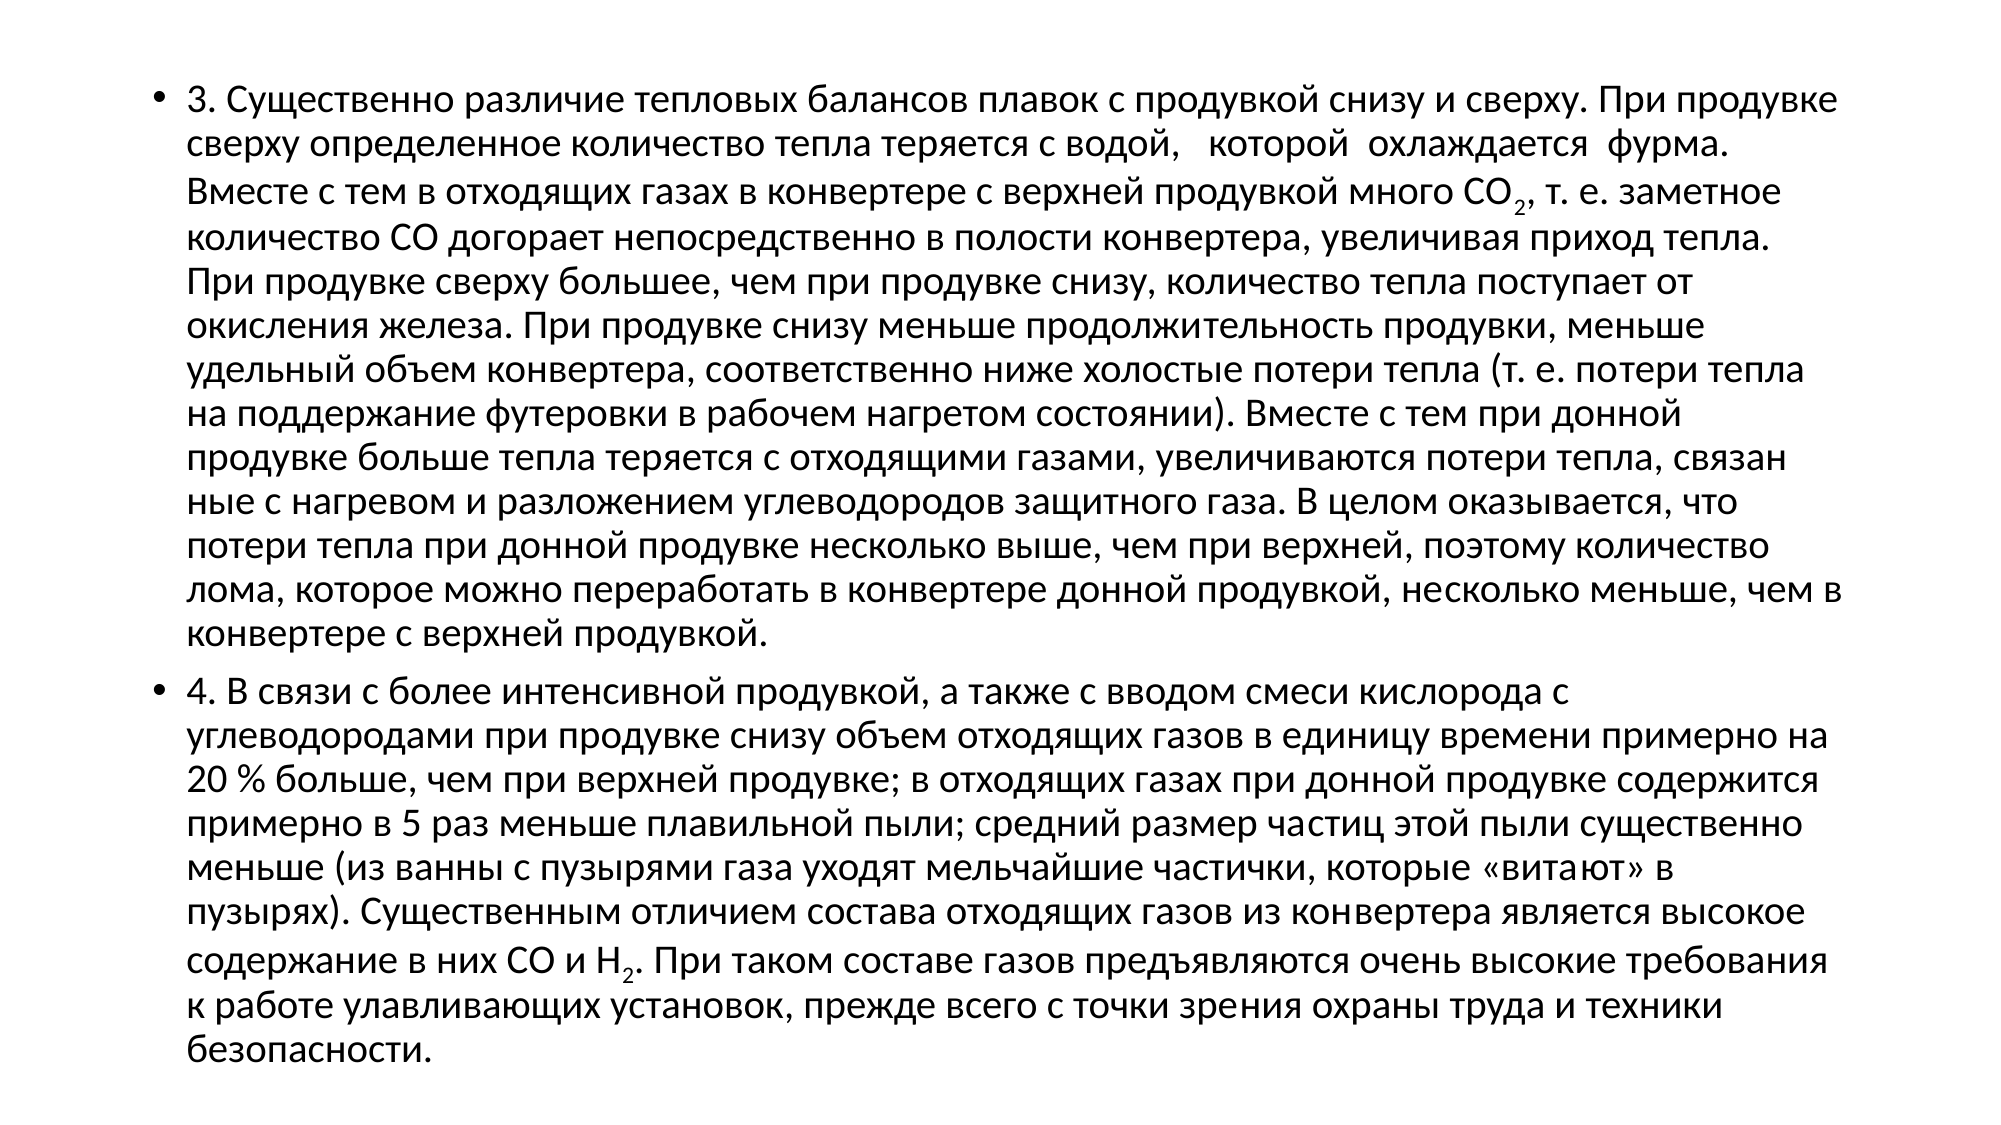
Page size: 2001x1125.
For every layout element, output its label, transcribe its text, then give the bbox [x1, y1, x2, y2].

list 3. Существенно различие тепловых балансов плавок с продувкой снизу и сверху. При продувке сверху опреде­ленное количество тепла теряется с водой, которой охлаждается фурма. Вместе с тем в отходящих газах в конвертере с верхней продувкой много СО2, т. е. заметное количество СО до­горает непосредственно в полости конвертера, увеличивая приход тепла. При продувке сверху большее, чем при продувке снизу, количество тепла поступает от окисления железа. При продувке снизу меньше продолжи­тельность продувки, меньше удельный объем конвертера, соответственно ниже холостые потери тепла (т. е. по­тери тепла на поддержание футеровки в рабочем нагретом состоянии). Вмес­те с тем при донной продувке больше тепла теряется с отходящими газами, увеличиваются потери тепла, связан­ные с нагревом и разложением углево­дородов защитного газа. В целом ока­зывается, что потери тепла при дон­ной продувке несколько выше, чем при верхней, поэтому количество лома, которое можно переработать в конвертере донной продувкой, не­сколько меньше, чем в конвертере с верхней продувкой. 4. В связи с более интенсивной продувкой, а также с вводом смеси кислорода с углеводородами при про­дувке снизу объем отходящих газов в единицу времени примерно на 20 % больше, чем при верхней продувке; в отходящих газах при донной продувке содержится примерно в 5 раз меньше плавильной пыли; средний размер ча­стиц этой пыли существенно меньше (из ванны с пузырями газа уходят мельчайшие частички, которые «вита­ют» в пузырях). Существенным отличием состава отходящих газов из кон­вертера является высокое содержание в них СО и Н2. При таком составе га­зов предъявляются очень высокие требования к работе улавливающих установок, прежде всего с точки зре­ния охраны труда и техники безопас­ности. [137, 69, 1863, 1080]
